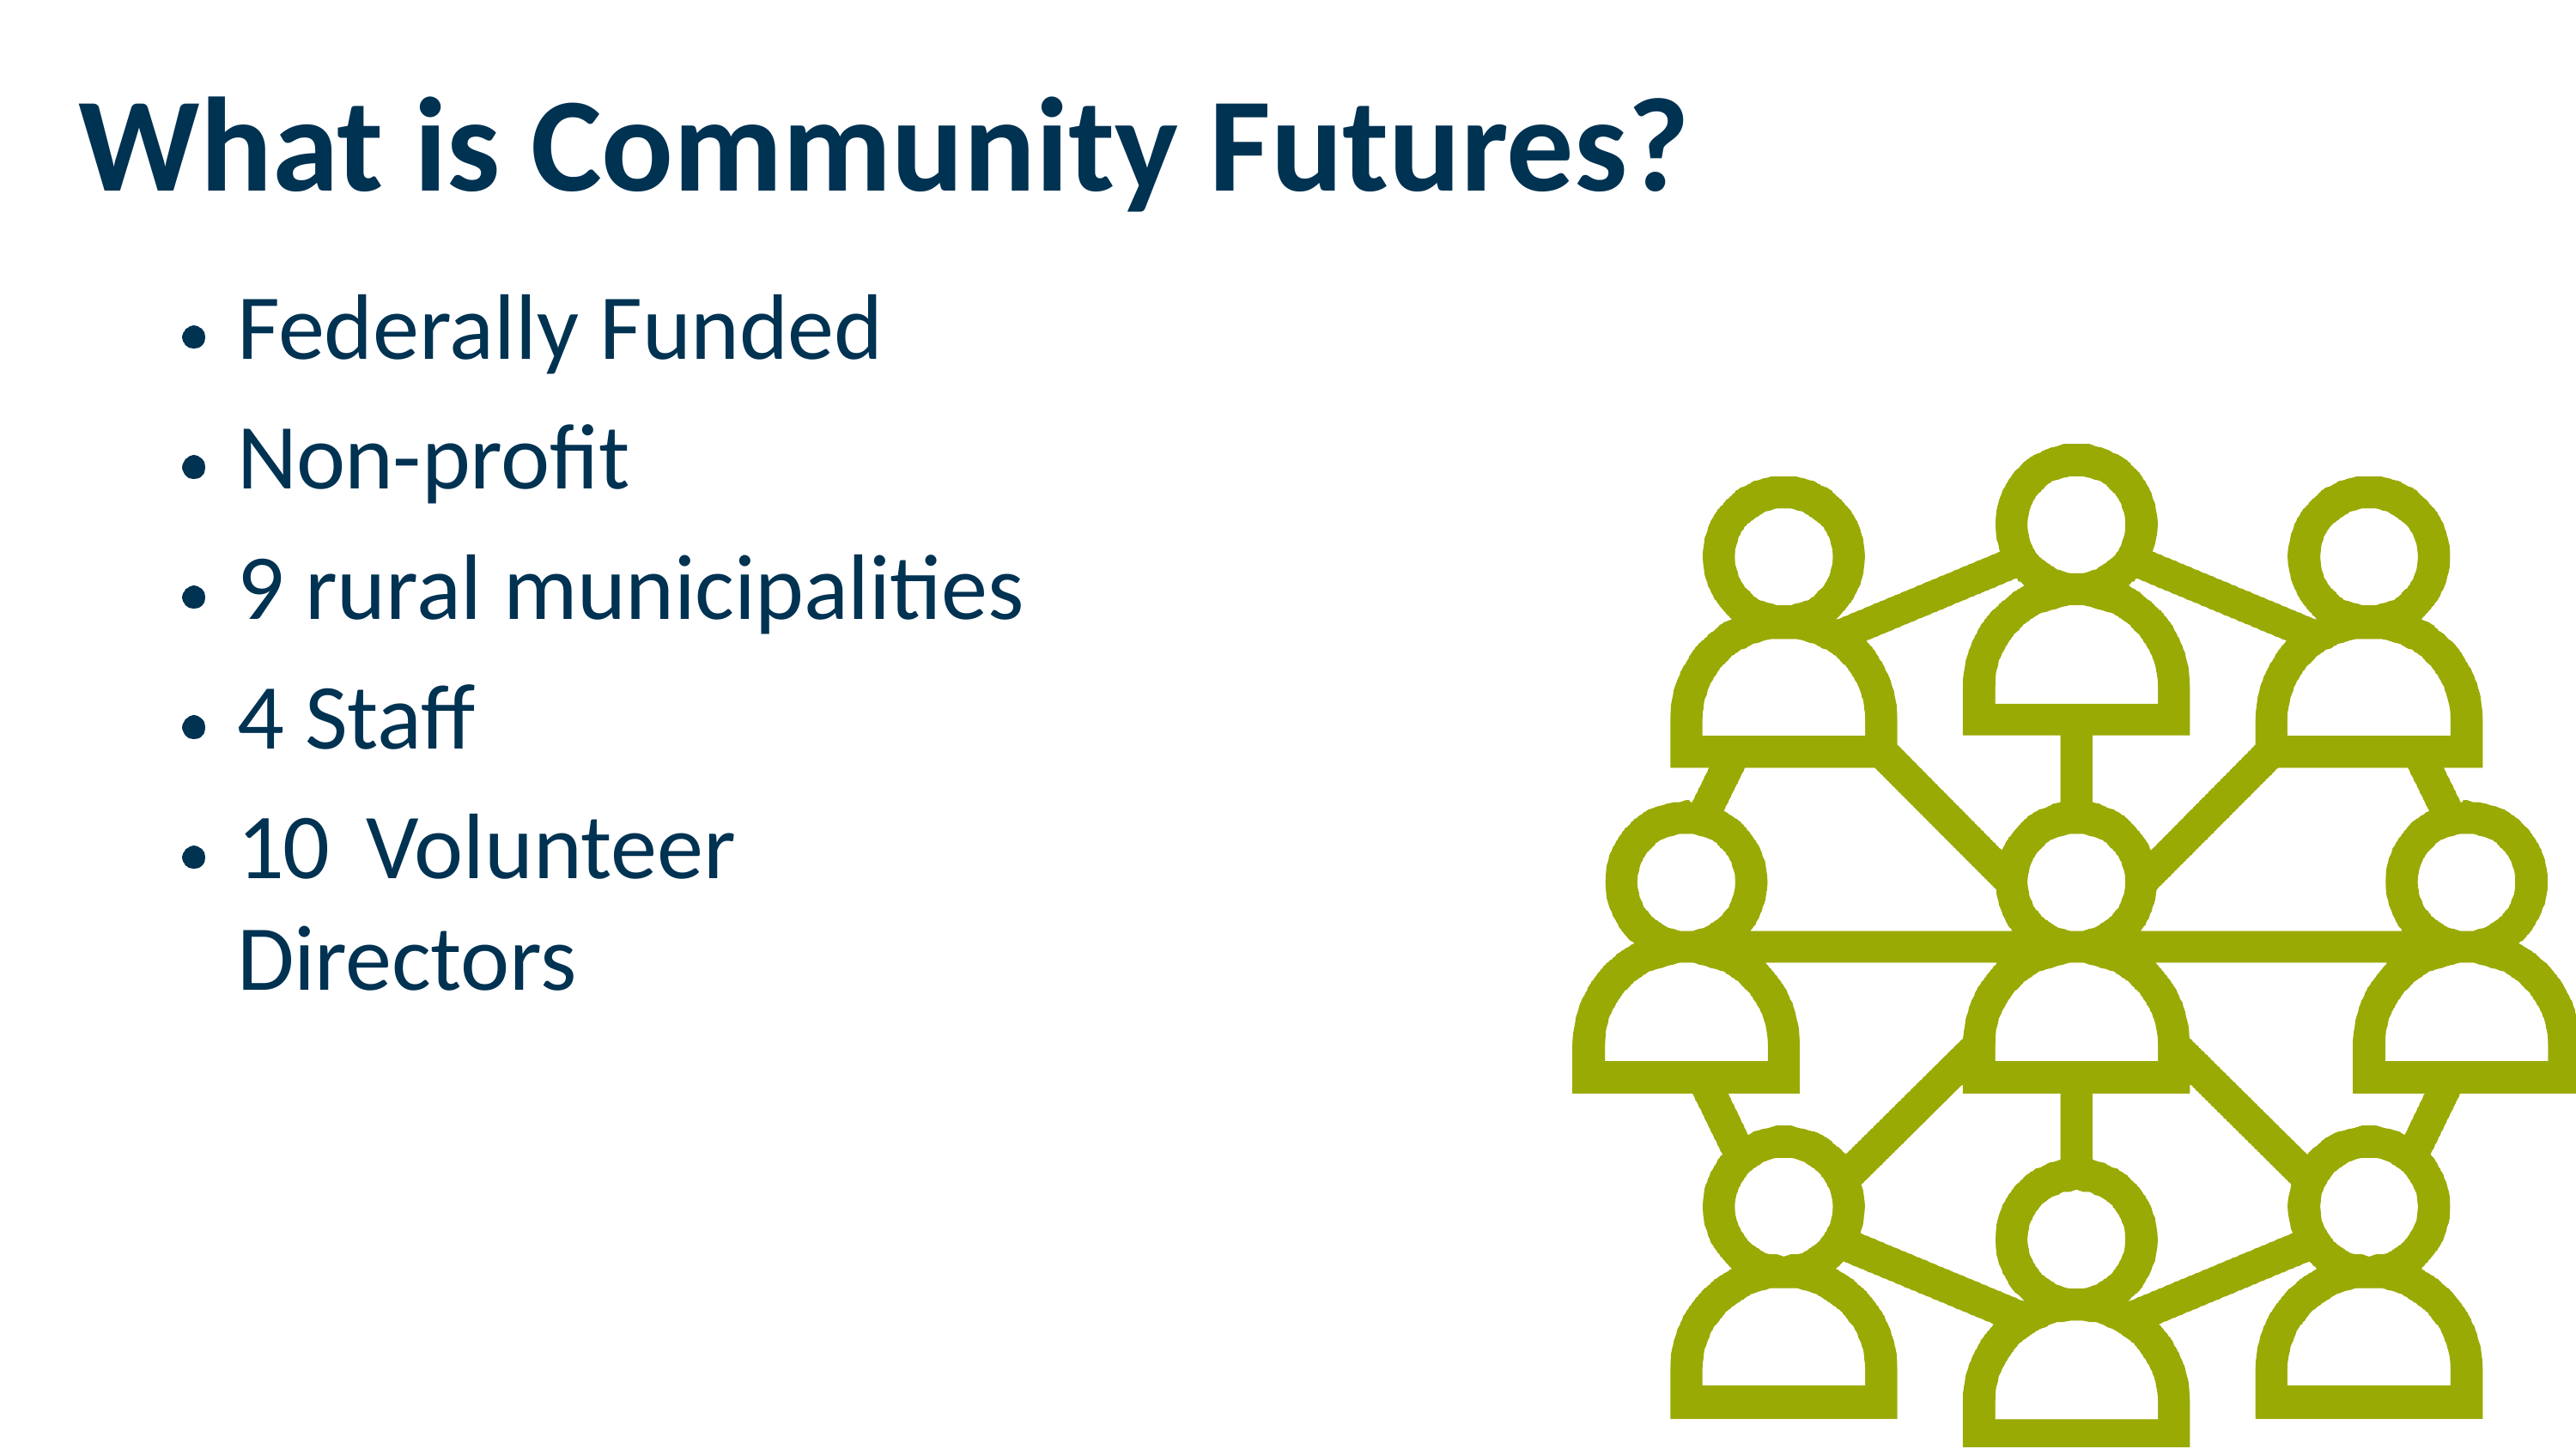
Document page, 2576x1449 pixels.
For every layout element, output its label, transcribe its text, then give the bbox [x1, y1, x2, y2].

title What is Community Futures? [76, 54, 2089, 299]
text_box Federally Funded Non-profit 9 rural municipalities 4 Staff 10 Volunteer Directors [234, 246, 1192, 1009]
picture [1571, 443, 2576, 1448]
picture [181, 455, 205, 479]
picture [181, 715, 205, 739]
picture [181, 585, 205, 609]
picture [181, 324, 205, 349]
picture [181, 846, 205, 870]
